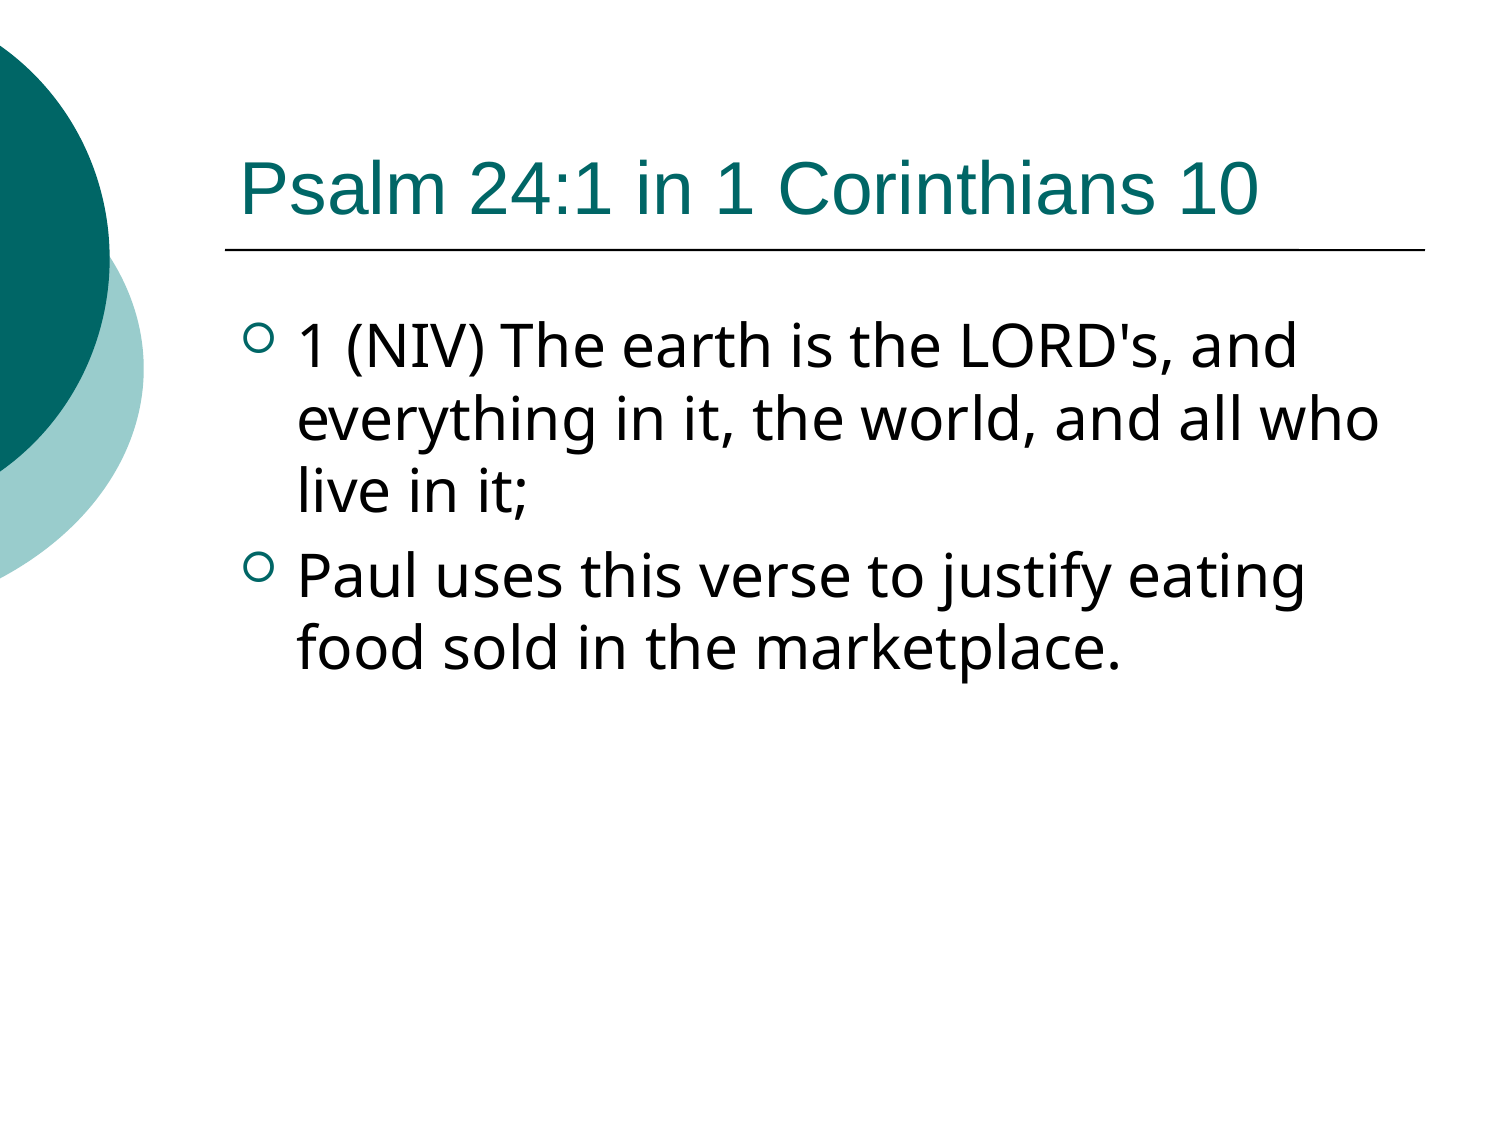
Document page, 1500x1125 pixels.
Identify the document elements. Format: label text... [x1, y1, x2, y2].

list 1 (NIV) The earth is the LORD's, and everything in it, the world, and all who live in it; Paul uses this verse to justify eating food sold in the marketplace. [224, 299, 1425, 975]
title Psalm 24:1 in 1 Corinthians 10 [224, 49, 1425, 237]
